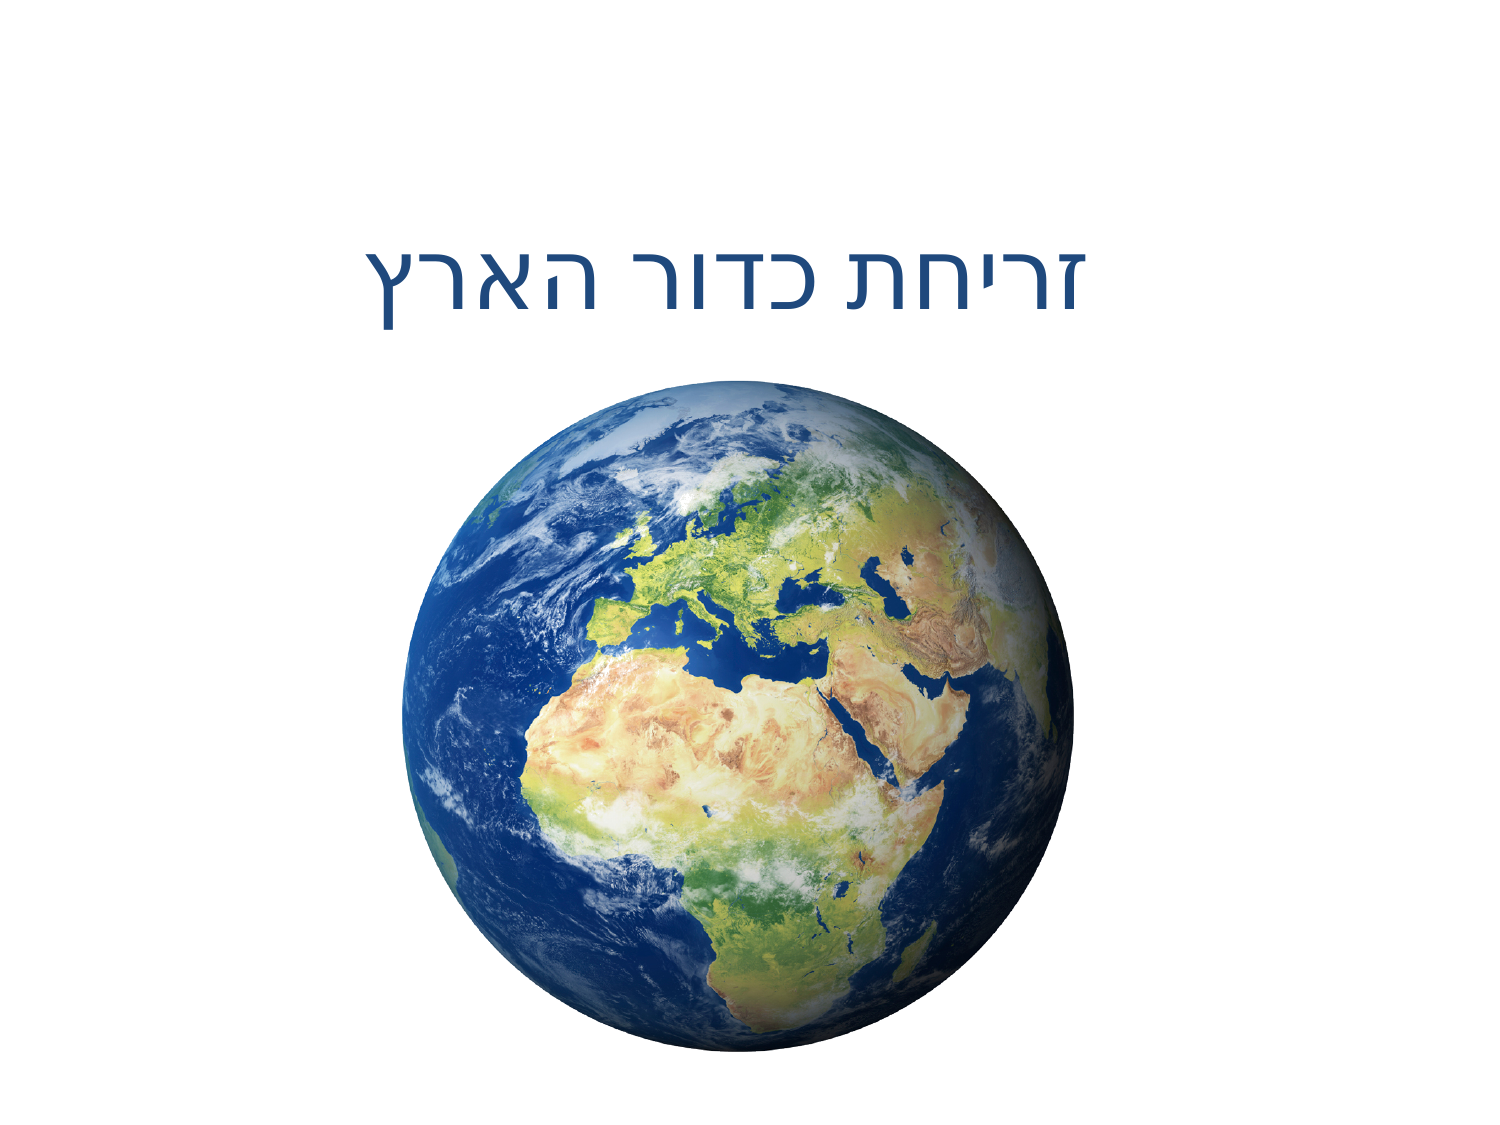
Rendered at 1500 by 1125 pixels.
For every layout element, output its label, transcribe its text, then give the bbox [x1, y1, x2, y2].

title זריחת כדור הארץ [88, 149, 1364, 391]
picture [383, 361, 1093, 1071]
